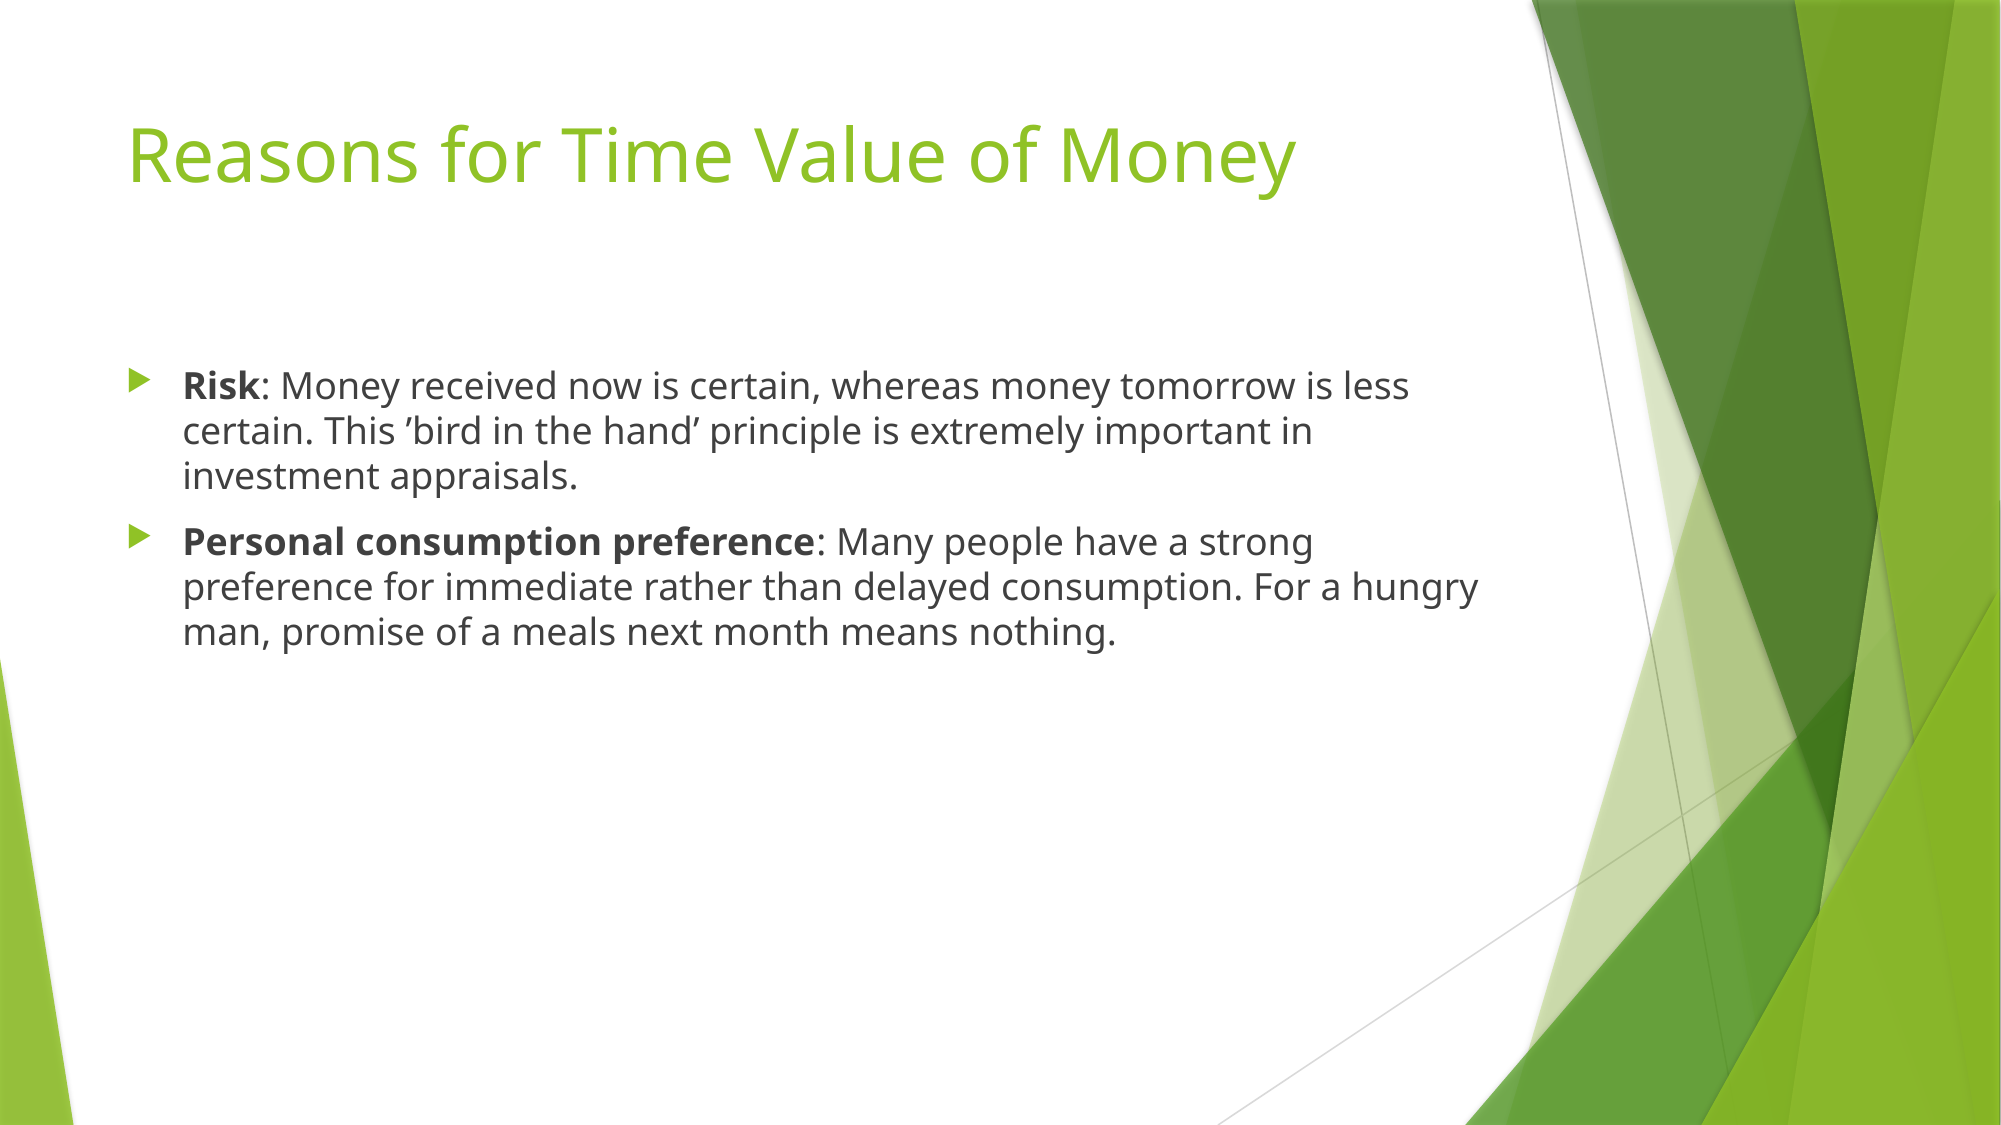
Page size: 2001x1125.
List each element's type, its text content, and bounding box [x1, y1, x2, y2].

list Risk: Money received now is certain, whereas money tomorrow is less certain. This ’bird in the hand’ principle is extremely important in investment appraisals. Personal consumption preference: Many people have a strong preference for immediate rather than delayed consumption. For a hungry man, promise of a meals next month means nothing. [111, 354, 1522, 992]
title Reasons for Time Value of Money [111, 99, 1522, 317]
